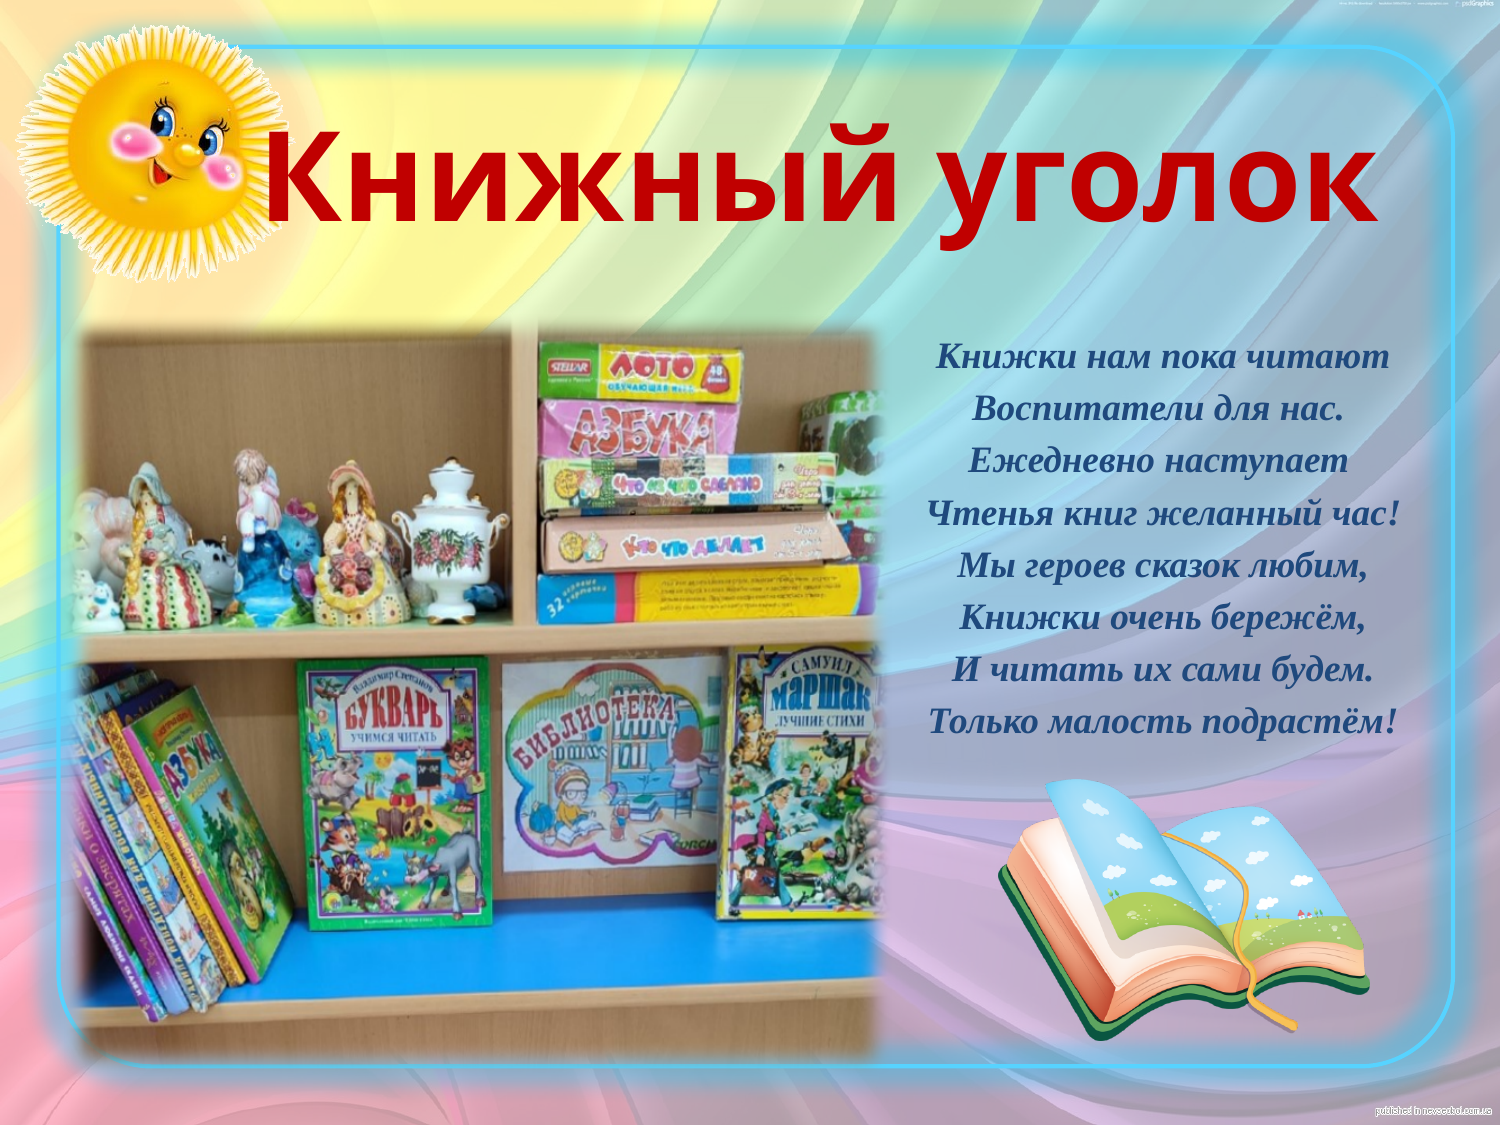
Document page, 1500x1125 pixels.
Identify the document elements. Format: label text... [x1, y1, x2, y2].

picture [11, 11, 892, 1076]
title Книжный уголок [144, 78, 1495, 266]
picture [997, 779, 1371, 1041]
list Книжки нам пока читают Воспитатели для нас. Ежедневно наступает Чтенья книг желанный час! Мы героев сказок любим, Книжки очень бережём, И читать их сами будем. Только малость подрастём! [898, 323, 1500, 749]
